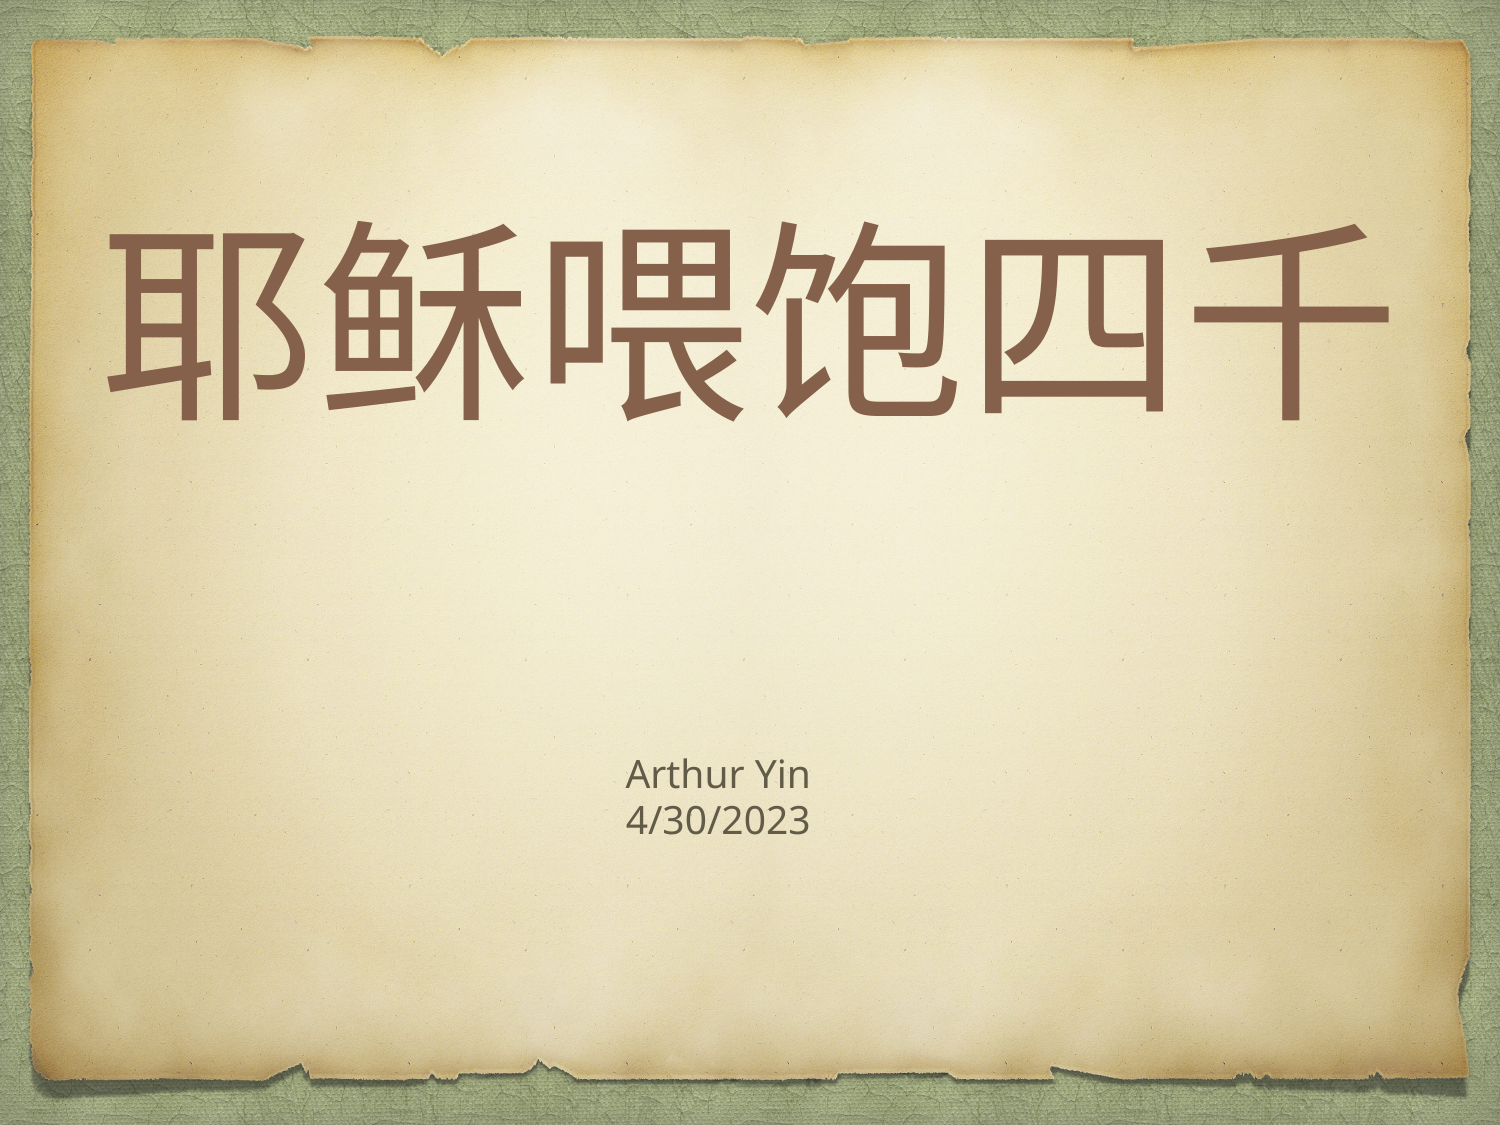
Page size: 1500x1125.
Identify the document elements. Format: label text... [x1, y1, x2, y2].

title 耶稣喂饱四千 [32, 162, 1468, 471]
picture [0, 0, 1500, 1125]
subtitle Arthur Yin 4/30/2023 [95, 744, 1342, 939]
